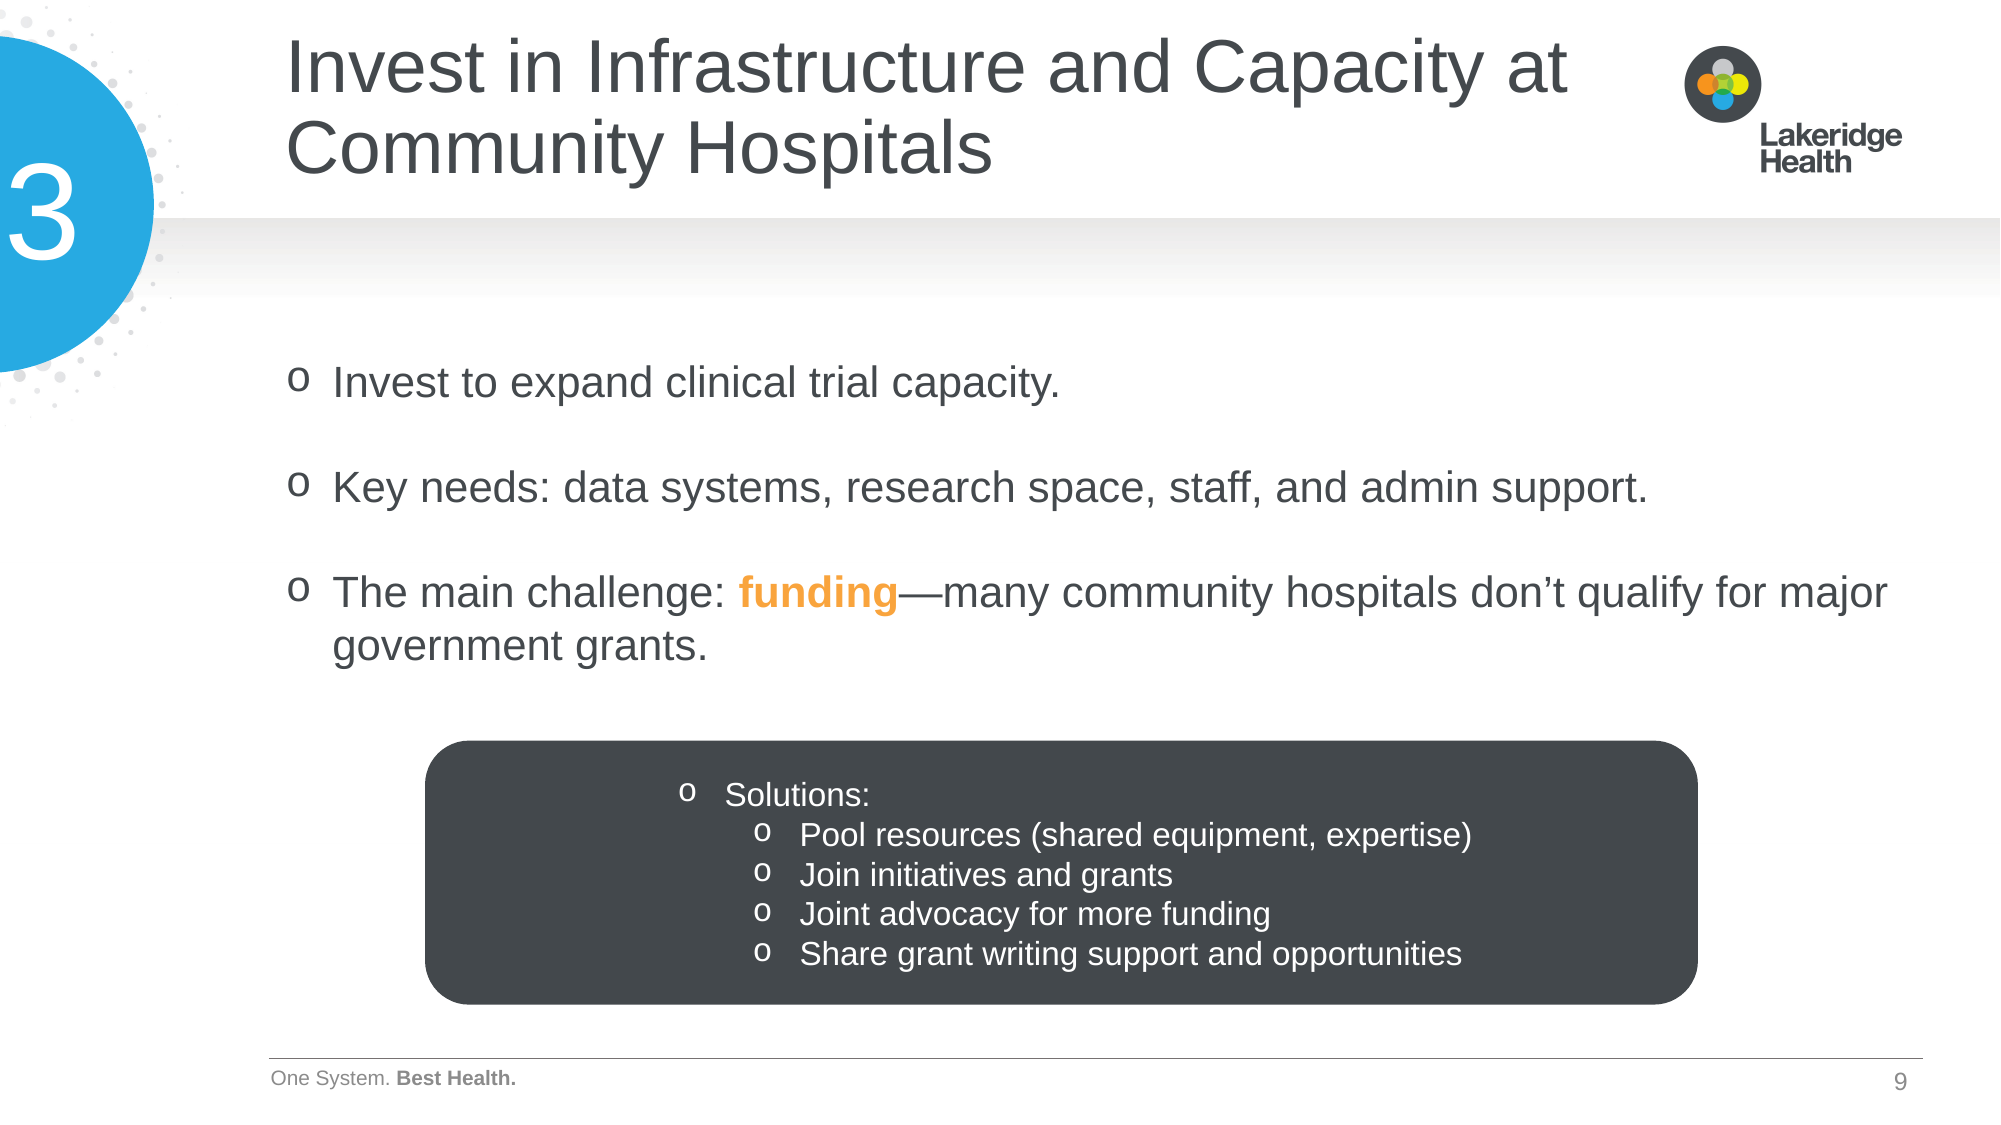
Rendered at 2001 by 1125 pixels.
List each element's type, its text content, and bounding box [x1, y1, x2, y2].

text_box Invest to expand clinical trial capacity. Key needs: data systems, research space, staff, and admin support. The main challenge: funding—many community hospitals don’t qualify for major government grants. [270, 294, 1923, 782]
picture [0, 0, 2000, 1125]
text_box Solutions: Pool resources (shared equipment, expertise) Join initiatives and grants Joint advocacy for more funding Share grant writing support and opportunities [423, 739, 1699, 1006]
title Invest in Infrastructure and Capacity at Community Hospitals [270, 0, 1615, 218]
text_box 3 [0, 35, 155, 374]
text_box 9 [1472, 1050, 1923, 1111]
